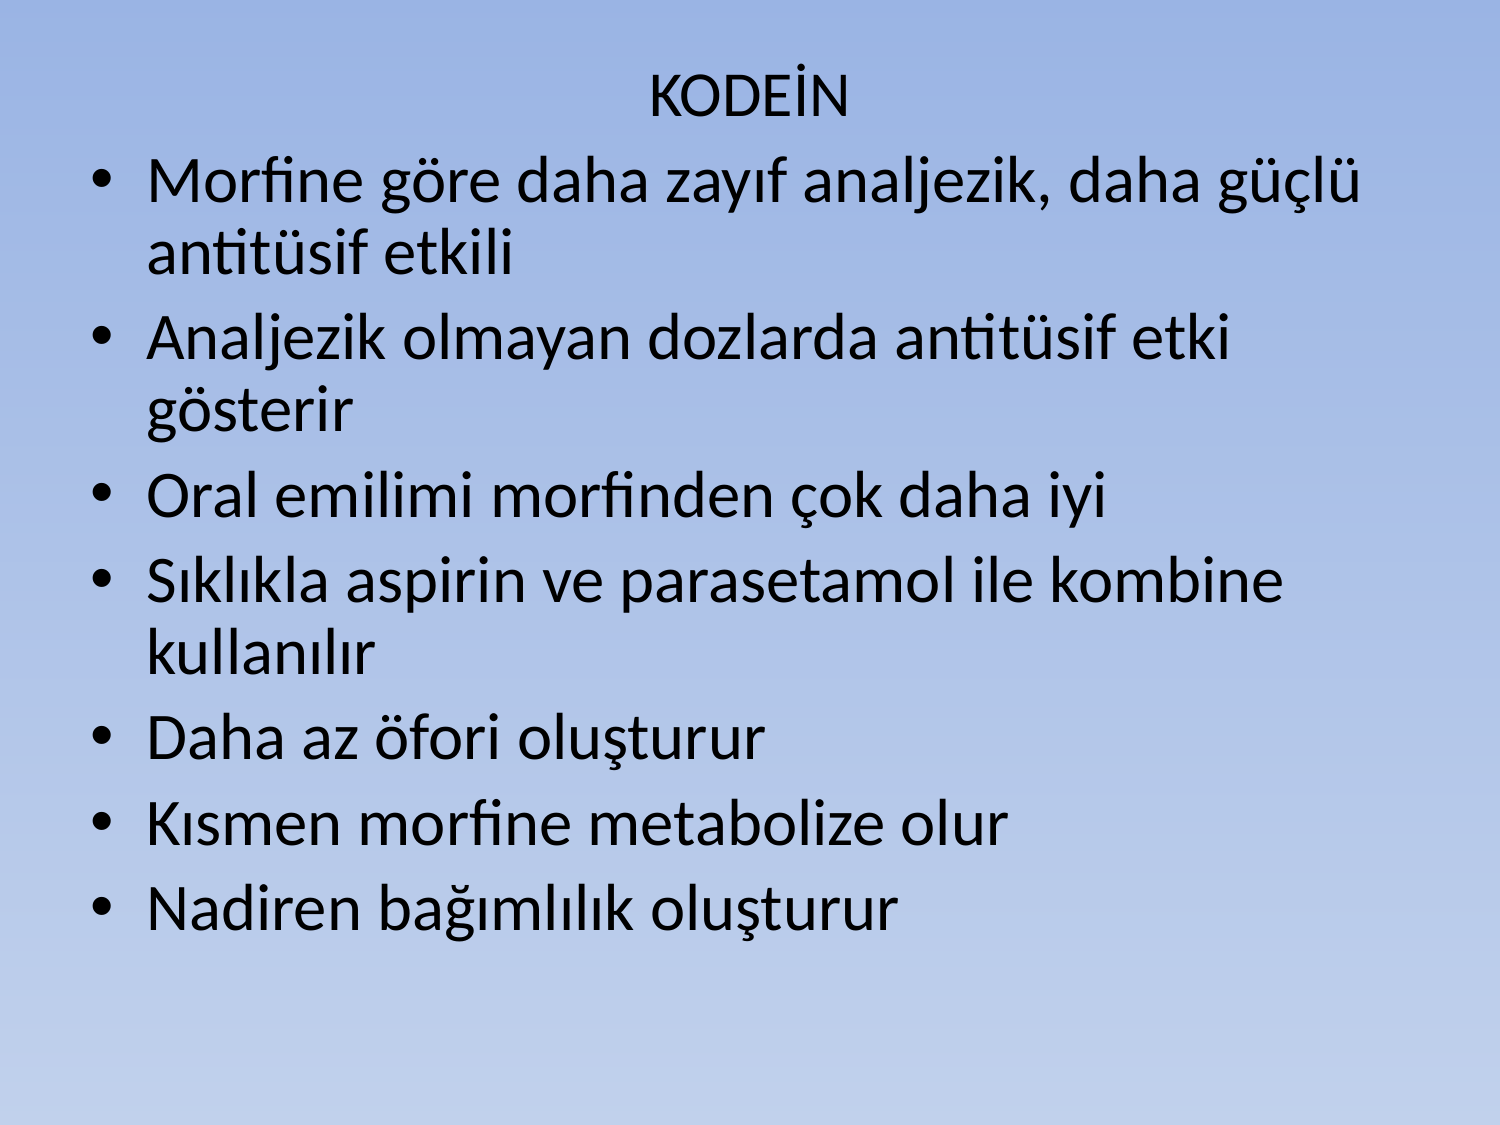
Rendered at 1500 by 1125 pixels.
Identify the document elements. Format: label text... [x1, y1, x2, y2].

list Morfine göre daha zayıf analjezik, daha güçlü antitüsif etkili Analjezik olmayan dozlarda antitüsif etki gösterir Oral emilimi morfinden çok daha iyi Sıklıkla aspirin ve parasetamol ile kombine kullanılır Daha az öfori oluşturur Kısmen morfine metabolize olur Nadiren bağımlılık oluşturur [75, 137, 1425, 1005]
title KODEİN [75, 45, 1425, 137]
